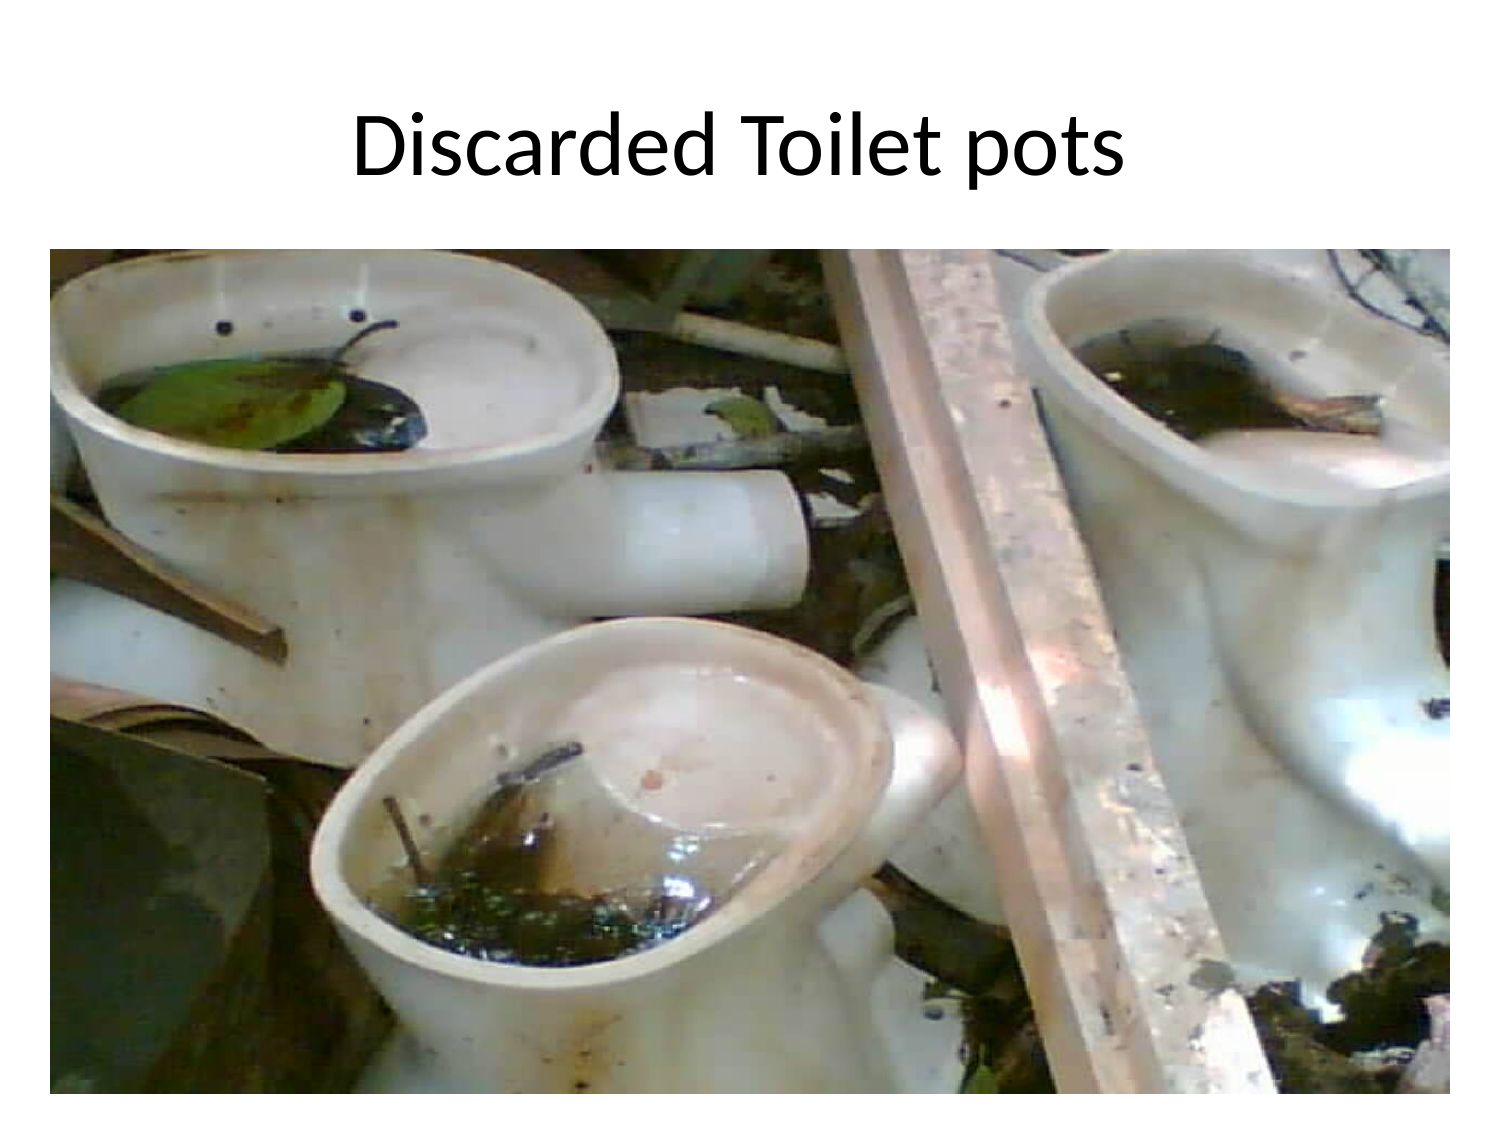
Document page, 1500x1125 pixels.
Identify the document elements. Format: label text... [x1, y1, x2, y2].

title Discarded Toilet pots [75, 45, 1425, 233]
picture [49, 249, 1451, 1094]
